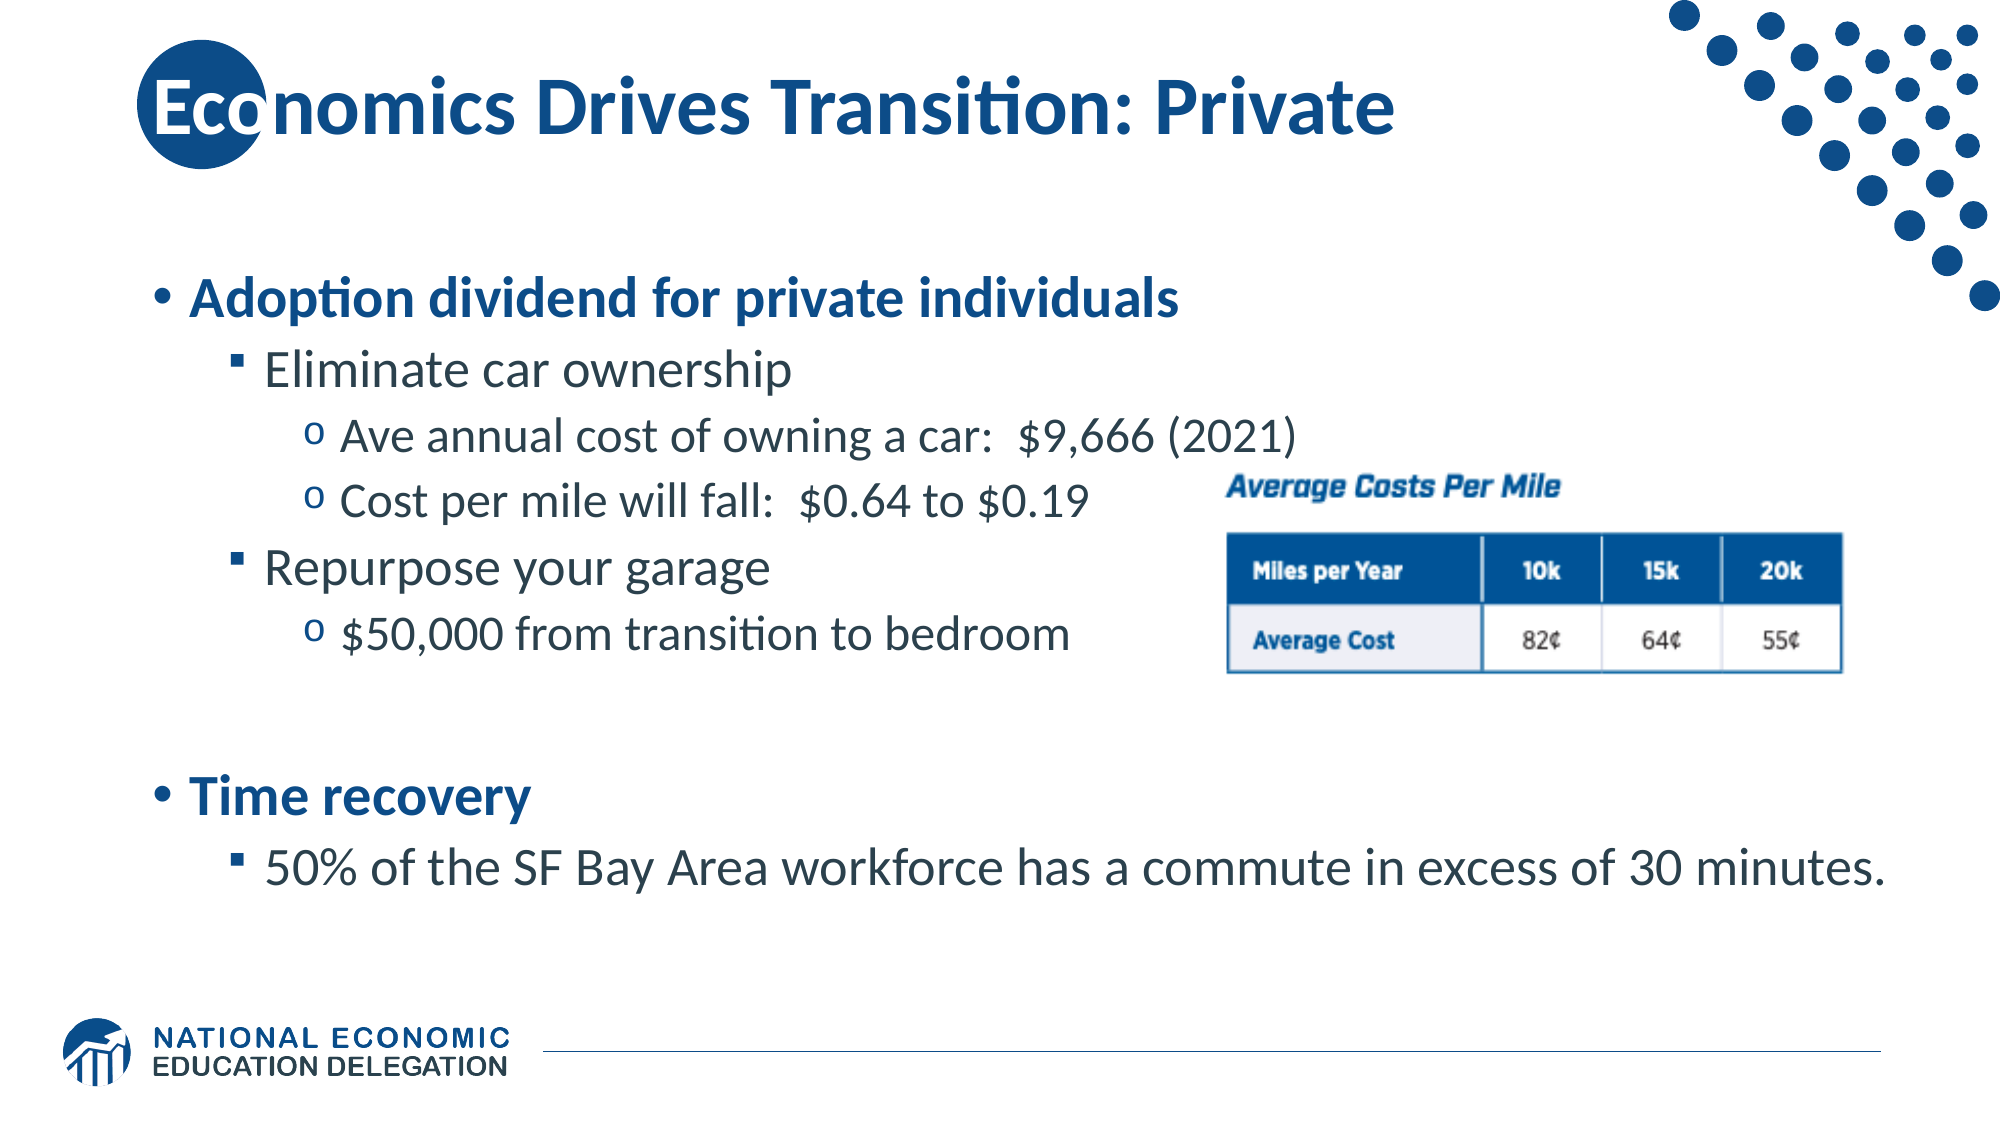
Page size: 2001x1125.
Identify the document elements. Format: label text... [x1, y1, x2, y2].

picture [55, 1013, 520, 1091]
picture [1217, 459, 1863, 705]
title Economics Drives Transition: Private [137, 35, 1863, 253]
list Adoption dividend for private individuals Eliminate car ownership Ave annual cost of owning a car: $9,666 (2021) Cost per mile will fall: $0.64 to $0.19 Repurpose your garage $50,000 from transition to bedroom Time recovery 50% of the SF Bay Area workforce has a commute in excess of 30 minutes. [137, 257, 1913, 972]
